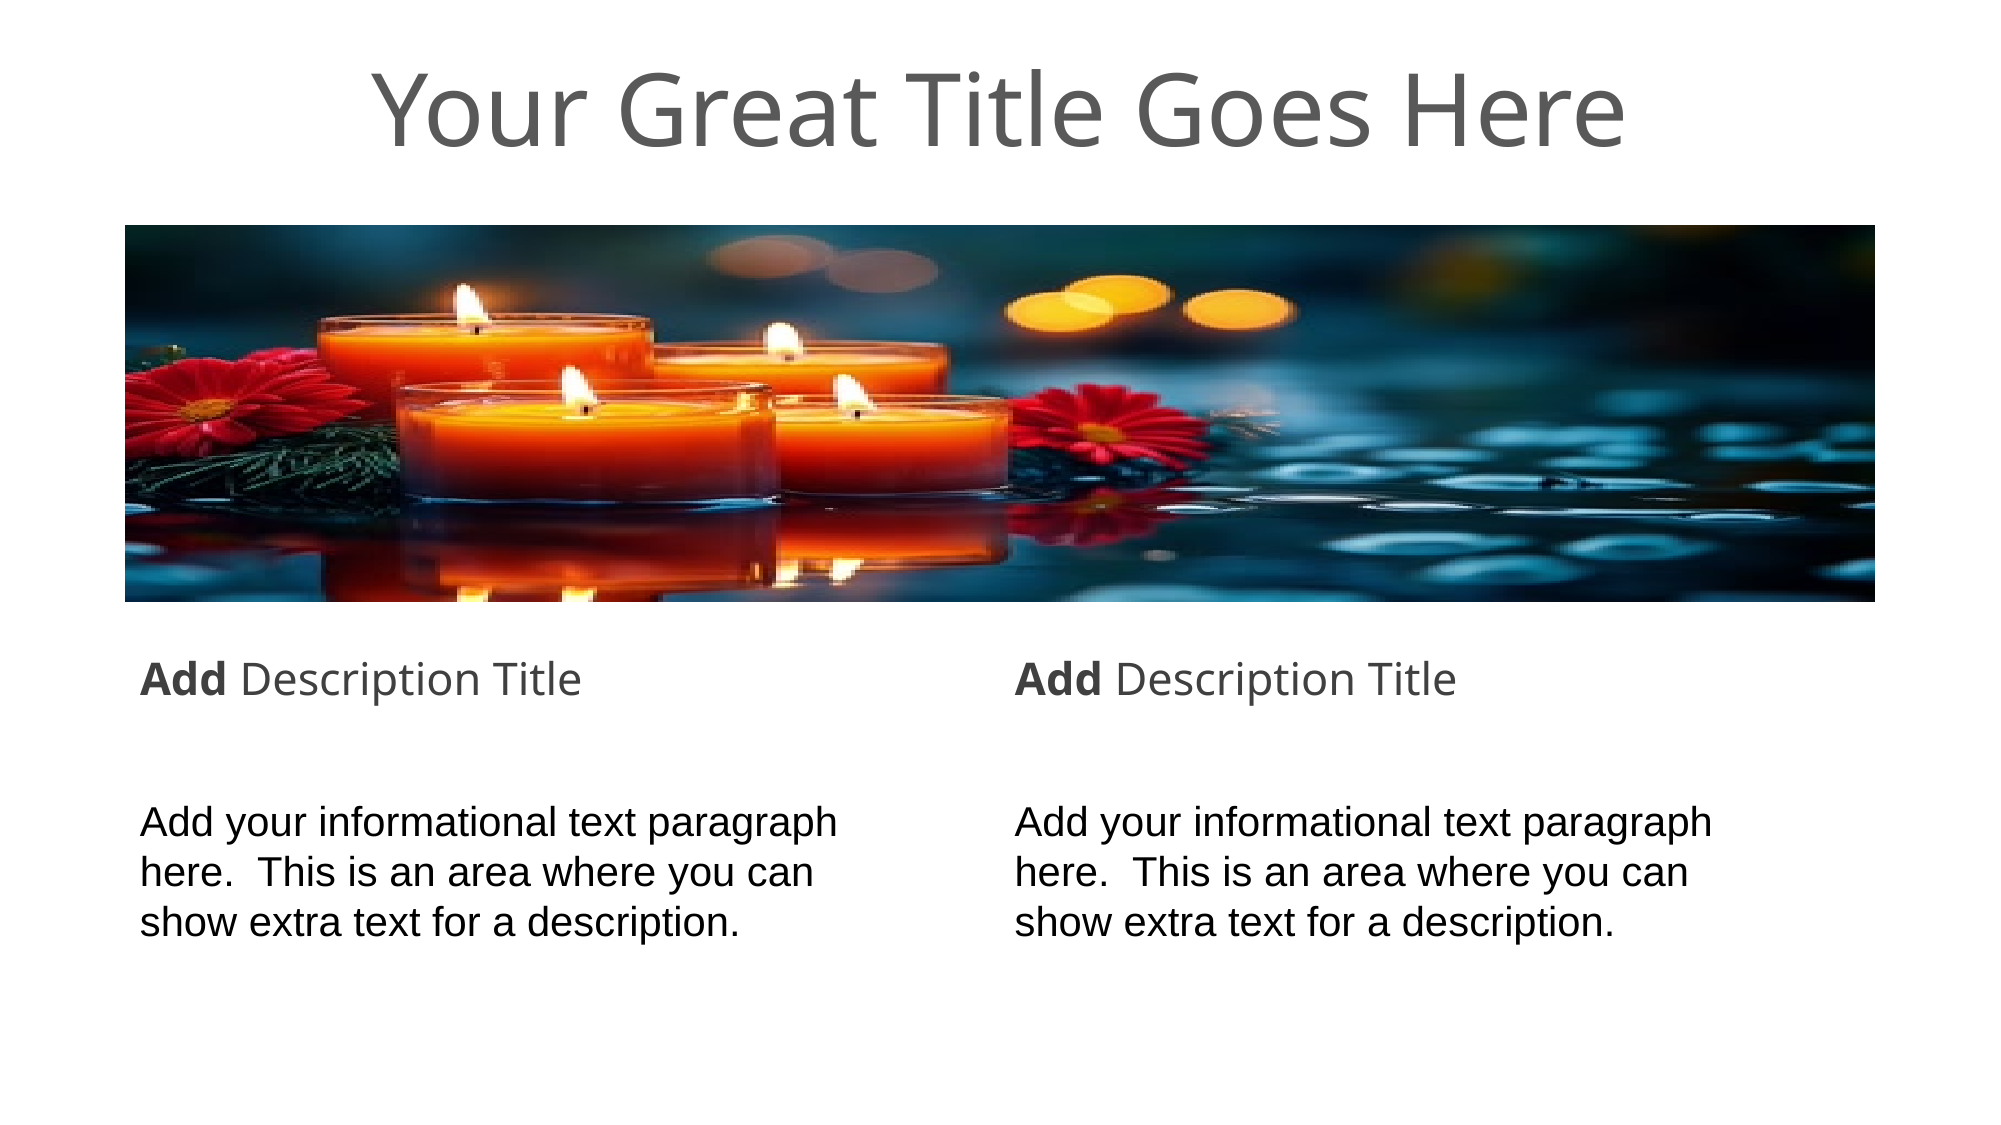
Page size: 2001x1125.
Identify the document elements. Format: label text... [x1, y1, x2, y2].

text_box Add Description Title [999, 642, 1750, 712]
text_box Add your informational text paragraph here. This is an area where you can show extra text for a description. [124, 787, 875, 1013]
title Your Great Title Goes Here [212, 37, 1788, 175]
text_box Add Description Title [124, 642, 875, 712]
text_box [124, 224, 1876, 603]
text_box Add your informational text paragraph here. This is an area where you can show extra text for a description. [999, 787, 1750, 1013]
